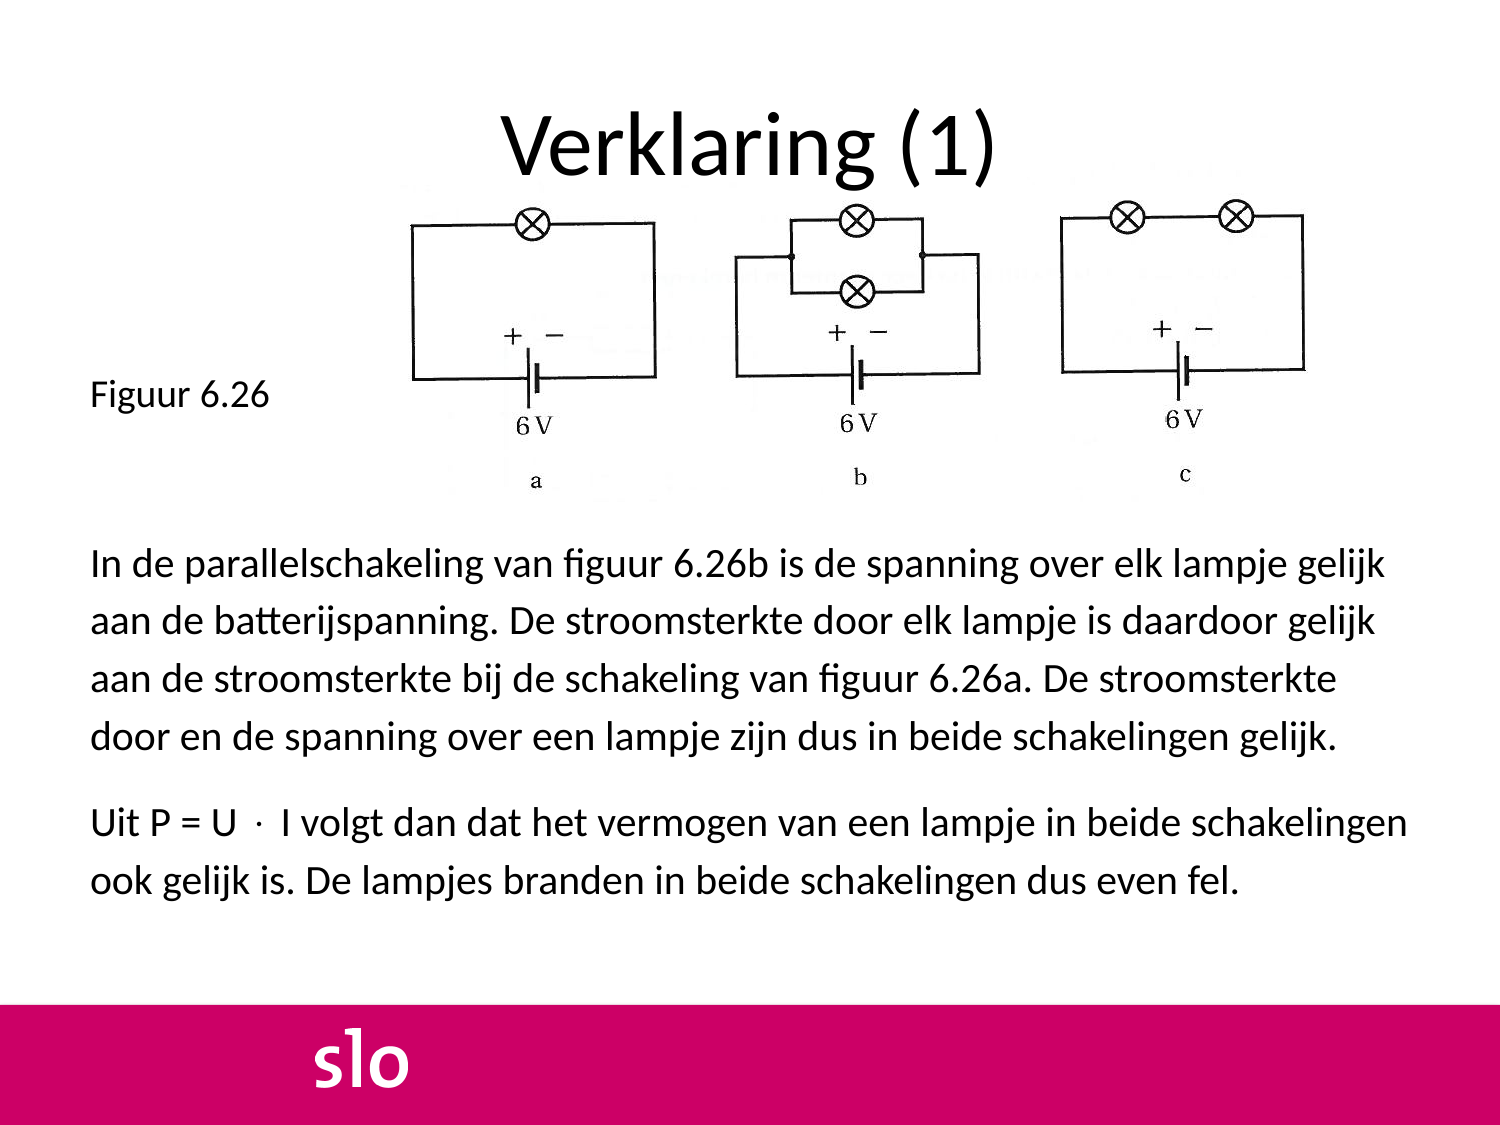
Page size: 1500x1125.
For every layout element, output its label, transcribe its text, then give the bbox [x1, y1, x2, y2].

title Verklaring (1) [75, 45, 1425, 233]
picture [386, 159, 1363, 503]
list Figuur 6.26 In de parallelschakeling van figuur 6.26b is de spanning over elk lampje gelijk aan de batterijspanning. De stroomsterkte door elk lampje is daardoor gelijk aan de stroomsterkte bij de schakeling van figuur 6.26a. De stroomsterkte door en de spanning over een lampje zijn dus in beide schakelingen gelijk. Uit P = U  I volgt dan dat het vermogen van een lampje in beide schakelingen ook gelijk is. De lampjes branden in beide schakelingen dus even fel. [75, 299, 1425, 1042]
picture [315, 1042, 408, 1088]
